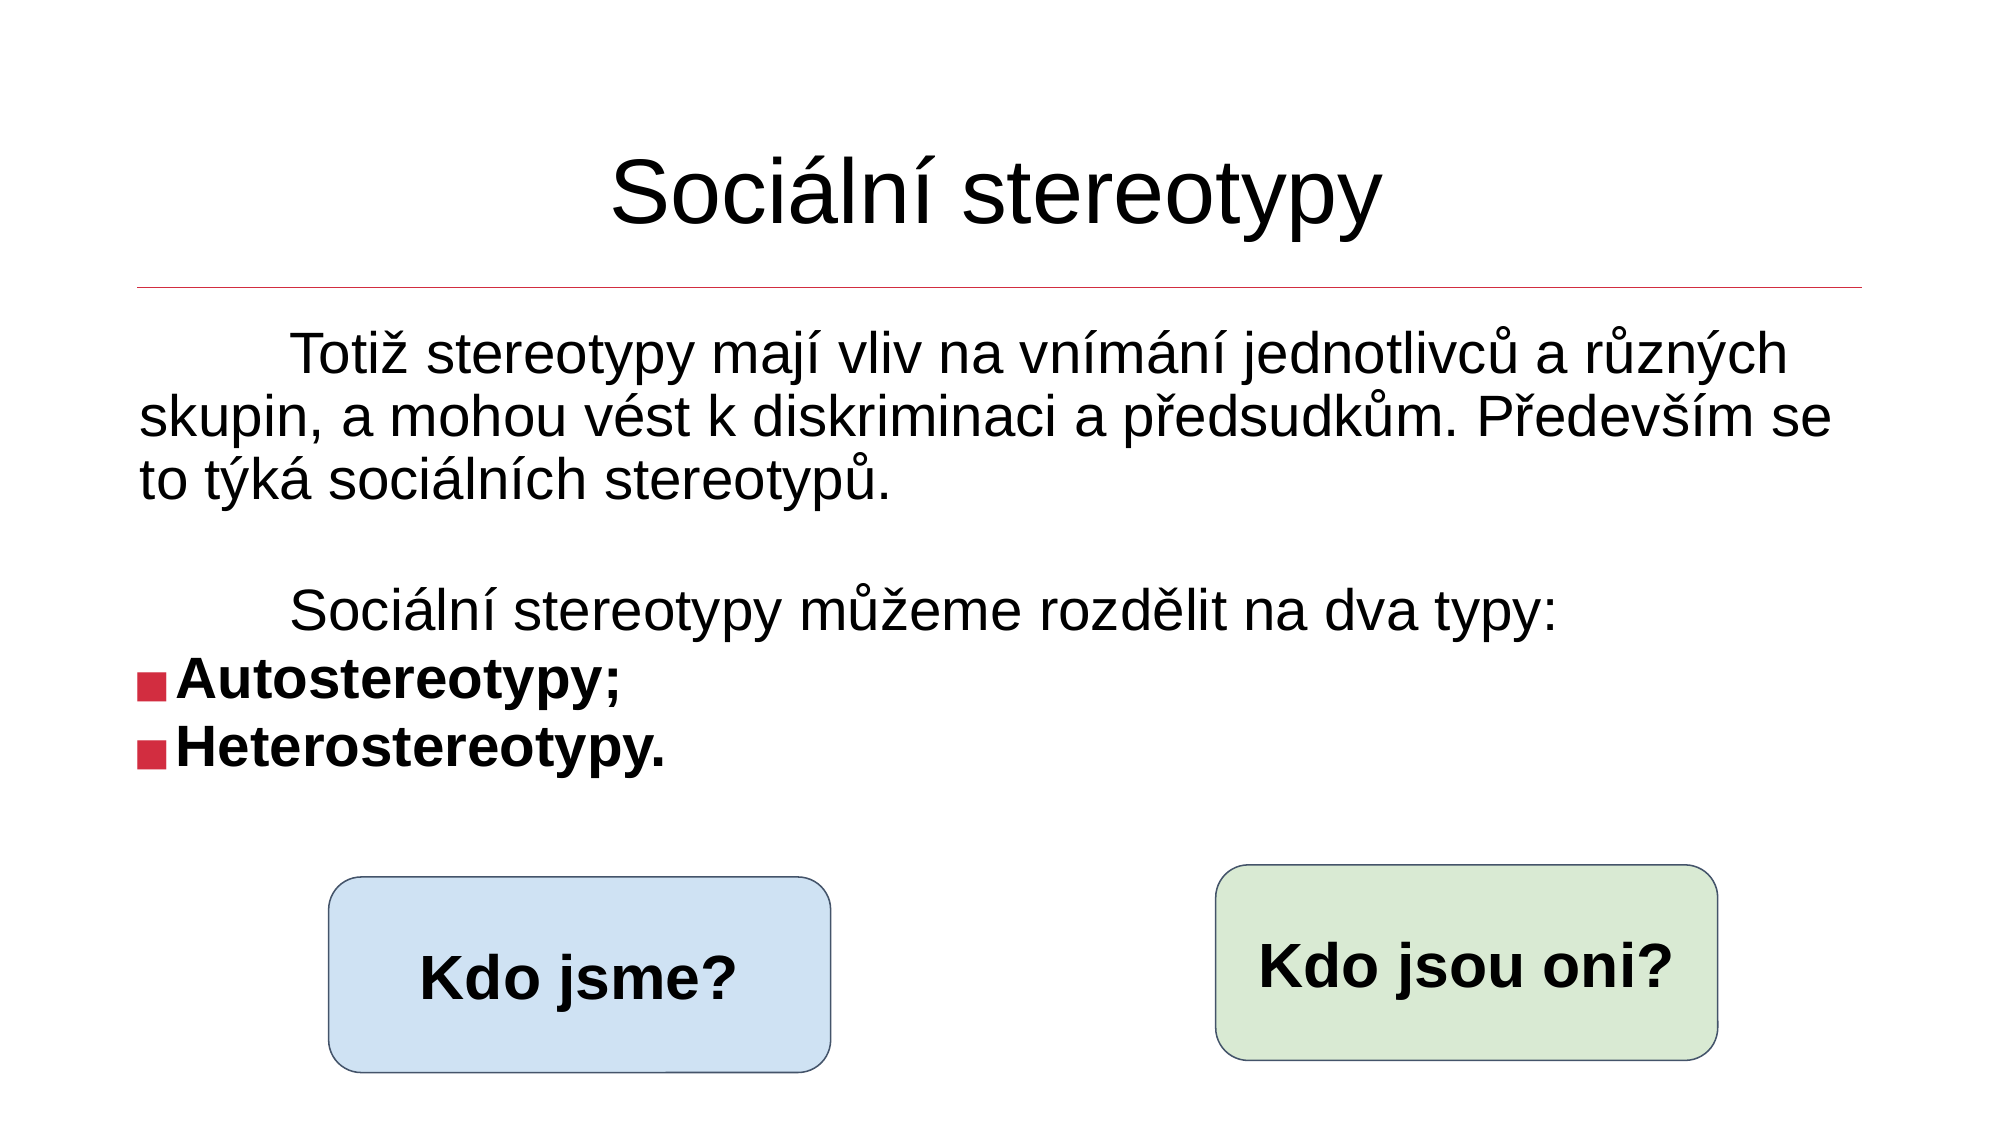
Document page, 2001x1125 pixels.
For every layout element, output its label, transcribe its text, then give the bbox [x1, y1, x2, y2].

text_box Kdo jsou oni? [1215, 864, 1718, 1061]
text_box Kdo jsme? [328, 876, 831, 1073]
title Sociální stereotypy [102, 78, 1893, 251]
list Totiž stereotypy mají vliv na vnímání jednotlivců a různých skupin, a mohou vést k diskriminaci a předsudkům. Především se to týká sociálních stereotypů. Sociální stereotypy můžeme rozdělit na dva typy: Autostereotypy; Heterostereotypy. [102, 308, 1893, 992]
